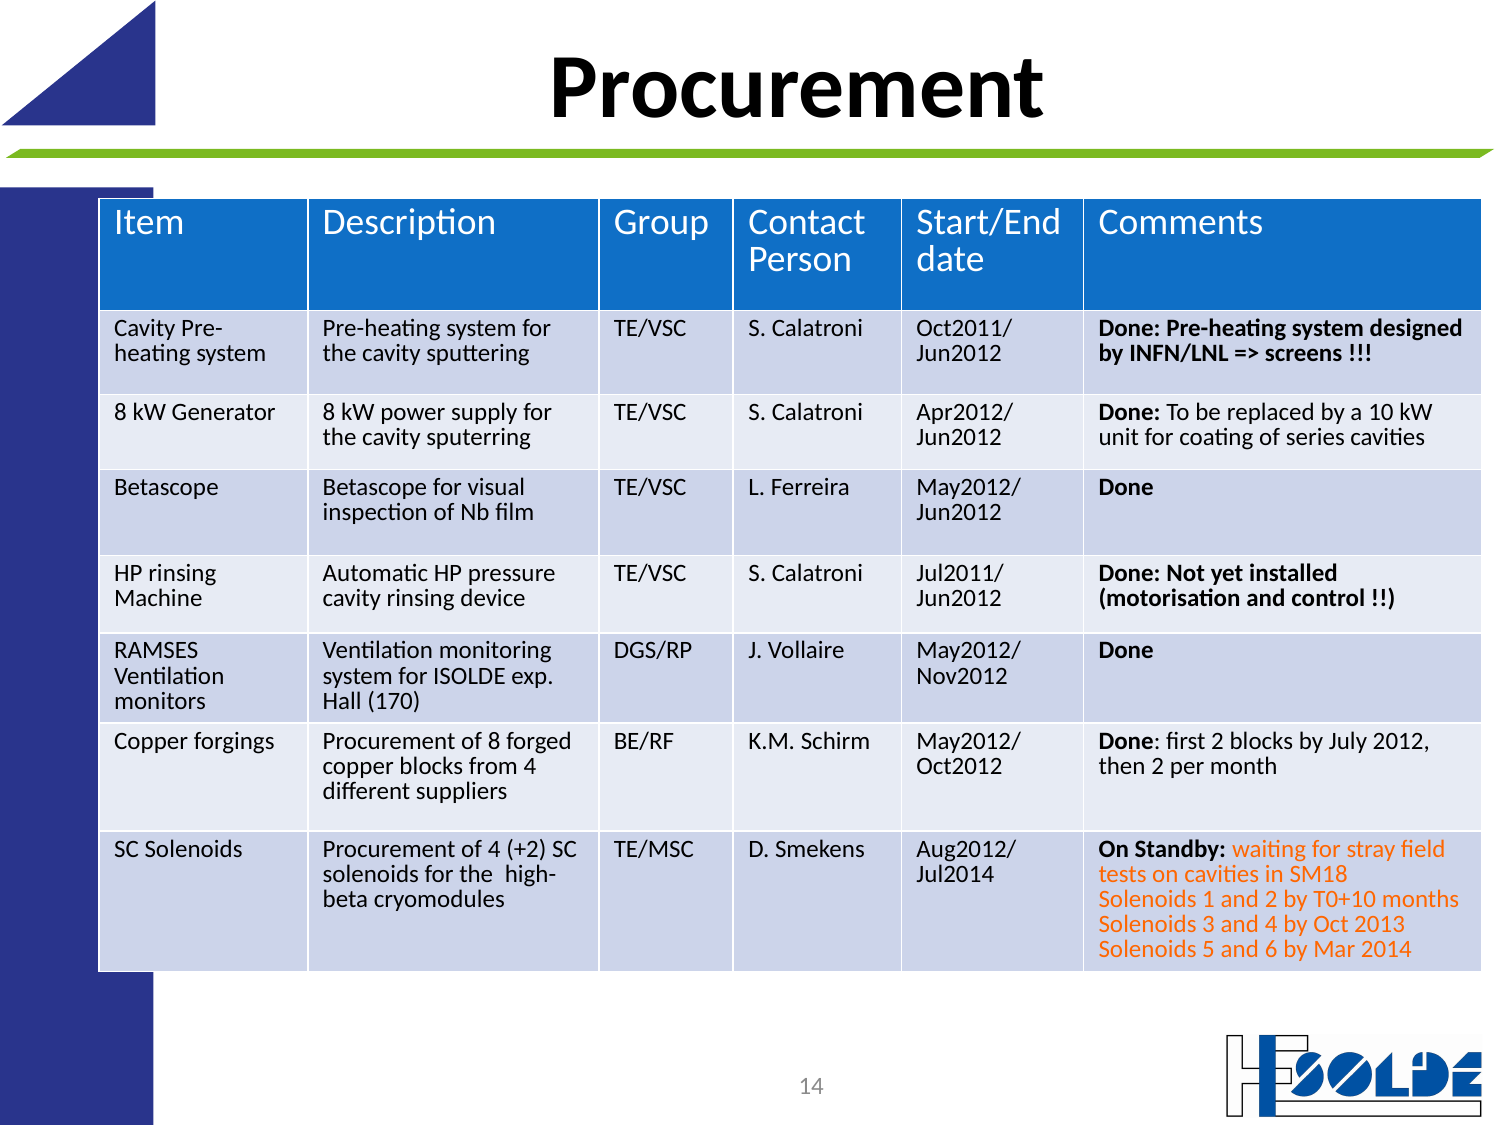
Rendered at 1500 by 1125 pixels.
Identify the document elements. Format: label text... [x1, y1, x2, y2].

table_cell J. Vollaire [734, 634, 901, 722]
table_cell On Standby: waiting for stray field tests on cavities in SM18 Solenoids 1 and 2 by T0+10 months Solenoids 3 and 4 by Oct 2013 Solenoids 5 and 6 by Mar 2014 [1084, 832, 1481, 971]
table_header Comments [1084, 199, 1481, 310]
table_cell Betascope [100, 470, 307, 555]
table_cell Procurement of 4 (+2) SC solenoids for the high-beta cryomodules [309, 832, 598, 971]
table_header Item [100, 199, 307, 310]
table_cell TE/VSC [600, 311, 732, 394]
table_cell L. Ferreira [734, 470, 901, 555]
table_header Contact Person [734, 199, 901, 310]
table_cell Done: Pre-heating system designed by INFN/LNL => screens !!! [1084, 311, 1481, 394]
picture [1225, 1034, 1483, 1118]
table_cell Oct2011/Jun2012 [902, 311, 1083, 394]
table_cell TE/MSC [600, 832, 732, 971]
table_cell Pre-heating system for the cavity sputtering [309, 311, 598, 394]
table_cell Done [1084, 470, 1481, 555]
table_cell Done: Not yet installed (motorisation and control !!) [1084, 556, 1481, 632]
table_cell BE/RF [600, 724, 732, 830]
table_cell DGS/RP [600, 634, 732, 722]
slide_number 14 [636, 1054, 987, 1115]
table_cell Copper forgings [100, 724, 307, 830]
table_cell May2012/Jun2012 [902, 470, 1083, 555]
table_cell S. Calatroni [734, 395, 901, 469]
table_cell Done [1084, 634, 1481, 722]
table_cell Done: first 2 blocks by July 2012, then 2 per month [1084, 724, 1481, 830]
table_cell Automatic HP pressure cavity rinsing device [309, 556, 598, 632]
table_cell Aug2012/Jul2014 [902, 832, 1083, 971]
table_cell D. Smekens [734, 832, 901, 971]
table_cell 8 kW Generator [100, 395, 307, 469]
table_cell 8 kW power supply for the cavity sputerring [309, 395, 598, 469]
table_cell RAMSES Ventilation monitors [100, 634, 307, 722]
table_cell TE/VSC [600, 470, 732, 555]
table_cell TE/VSC [600, 556, 732, 632]
table_cell Procurement of 8 forged copper blocks from 4 different suppliers [309, 724, 598, 830]
table_cell Ventilation monitoring system for ISOLDE exp. Hall (170) [309, 634, 598, 722]
table_cell May2012/Oct2012 [902, 724, 1083, 830]
table_cell HP rinsing Machine [100, 556, 307, 632]
table_header Start/End date [902, 199, 1083, 310]
table_cell K.M. Schirm [734, 724, 901, 830]
table_header Group [600, 199, 732, 310]
table_cell S. Calatroni [734, 556, 901, 632]
table_cell Betascope for visual inspection of Nb film [309, 470, 598, 555]
table_cell Jul2011/Jun2012 [902, 556, 1083, 632]
table_cell TE/VSC [600, 395, 732, 469]
table_cell S. Calatroni [734, 311, 901, 394]
table_cell Apr2012/Jun2012 [902, 395, 1083, 469]
title Procurement [171, 0, 1425, 161]
table_cell May2012/Nov2012 [902, 634, 1083, 722]
table_cell Done: To be replaced by a 10 kW unit for coating of series cavities [1084, 395, 1481, 469]
table_cell Cavity Pre-heating system [100, 311, 307, 394]
table_cell SC Solenoids [100, 832, 307, 971]
table_header Description [309, 199, 598, 310]
